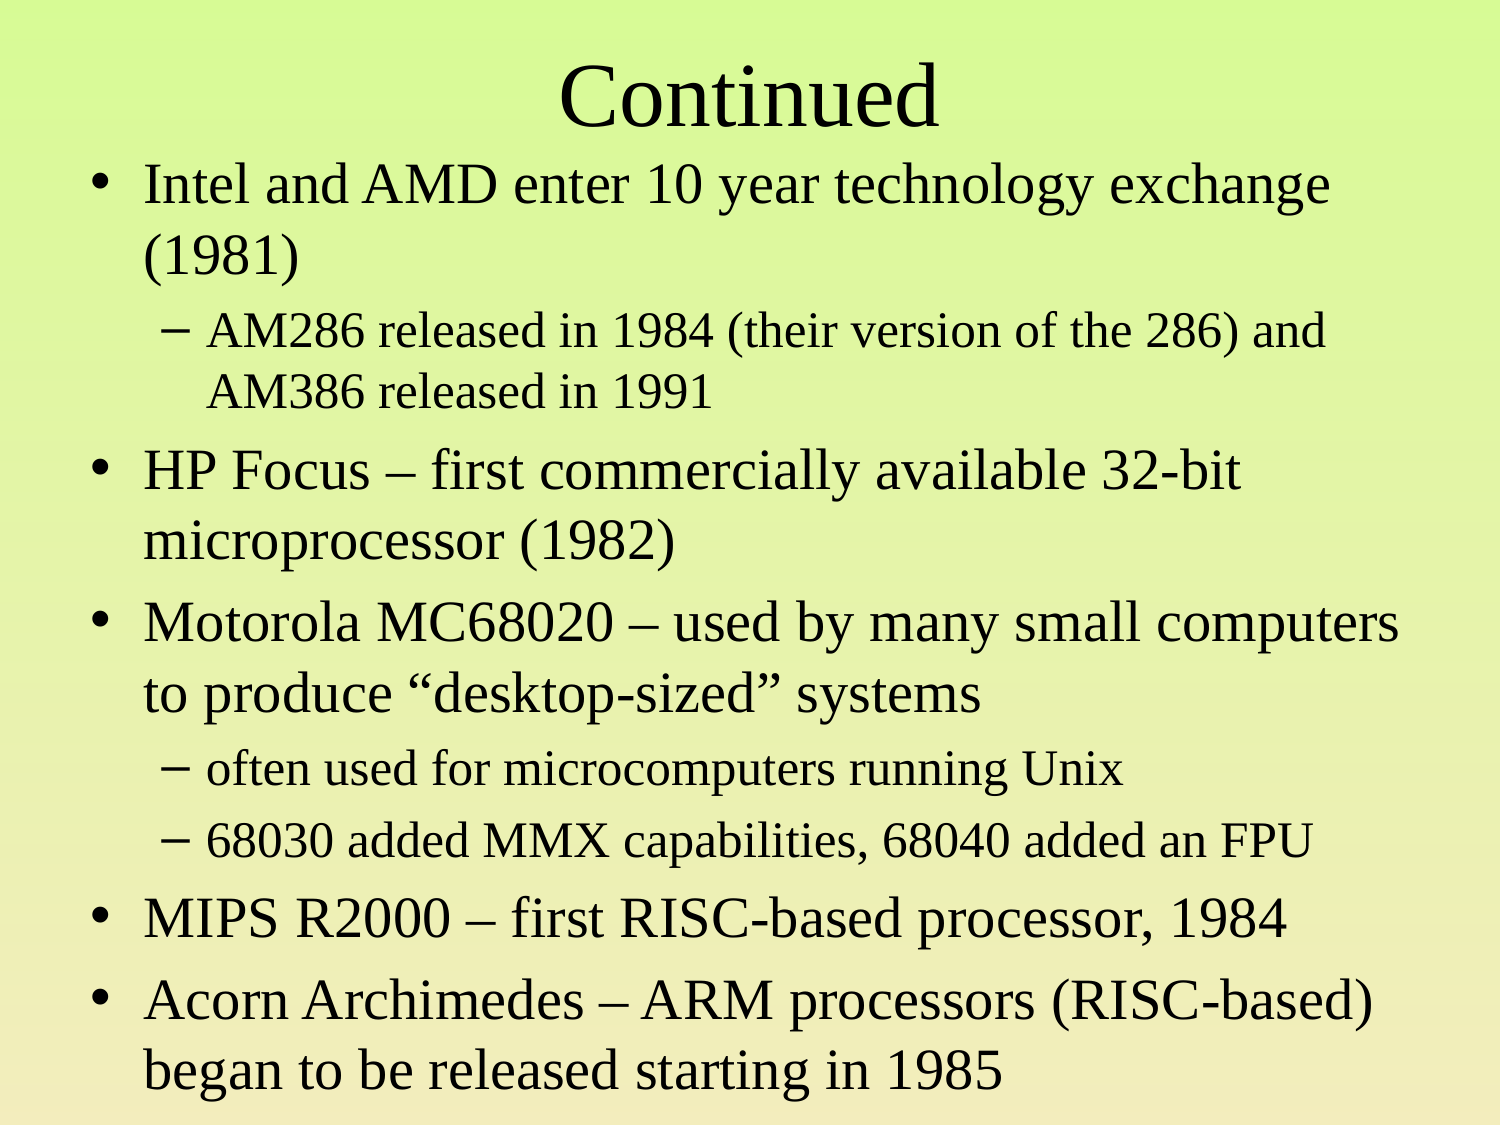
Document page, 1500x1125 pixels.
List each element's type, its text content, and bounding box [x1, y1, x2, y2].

title Continued [75, 0, 1425, 137]
list Intel and AMD enter 10 year technology exchange (1981) AM286 released in 1984 (their version of the 286) and AM386 released in 1991 HP Focus – first commercially available 32-bit microprocessor (1982) Motorola MC68020 – used by many small computers to produce “desktop-sized” systems often used for microcomputers running Unix 68030 added MMX capabilities, 68040 added an FPU MIPS R2000 – first RISC-based processor, 1984 Acorn Archimedes – ARM processors (RISC-based) began to be released starting in 1985 [75, 137, 1425, 1125]
